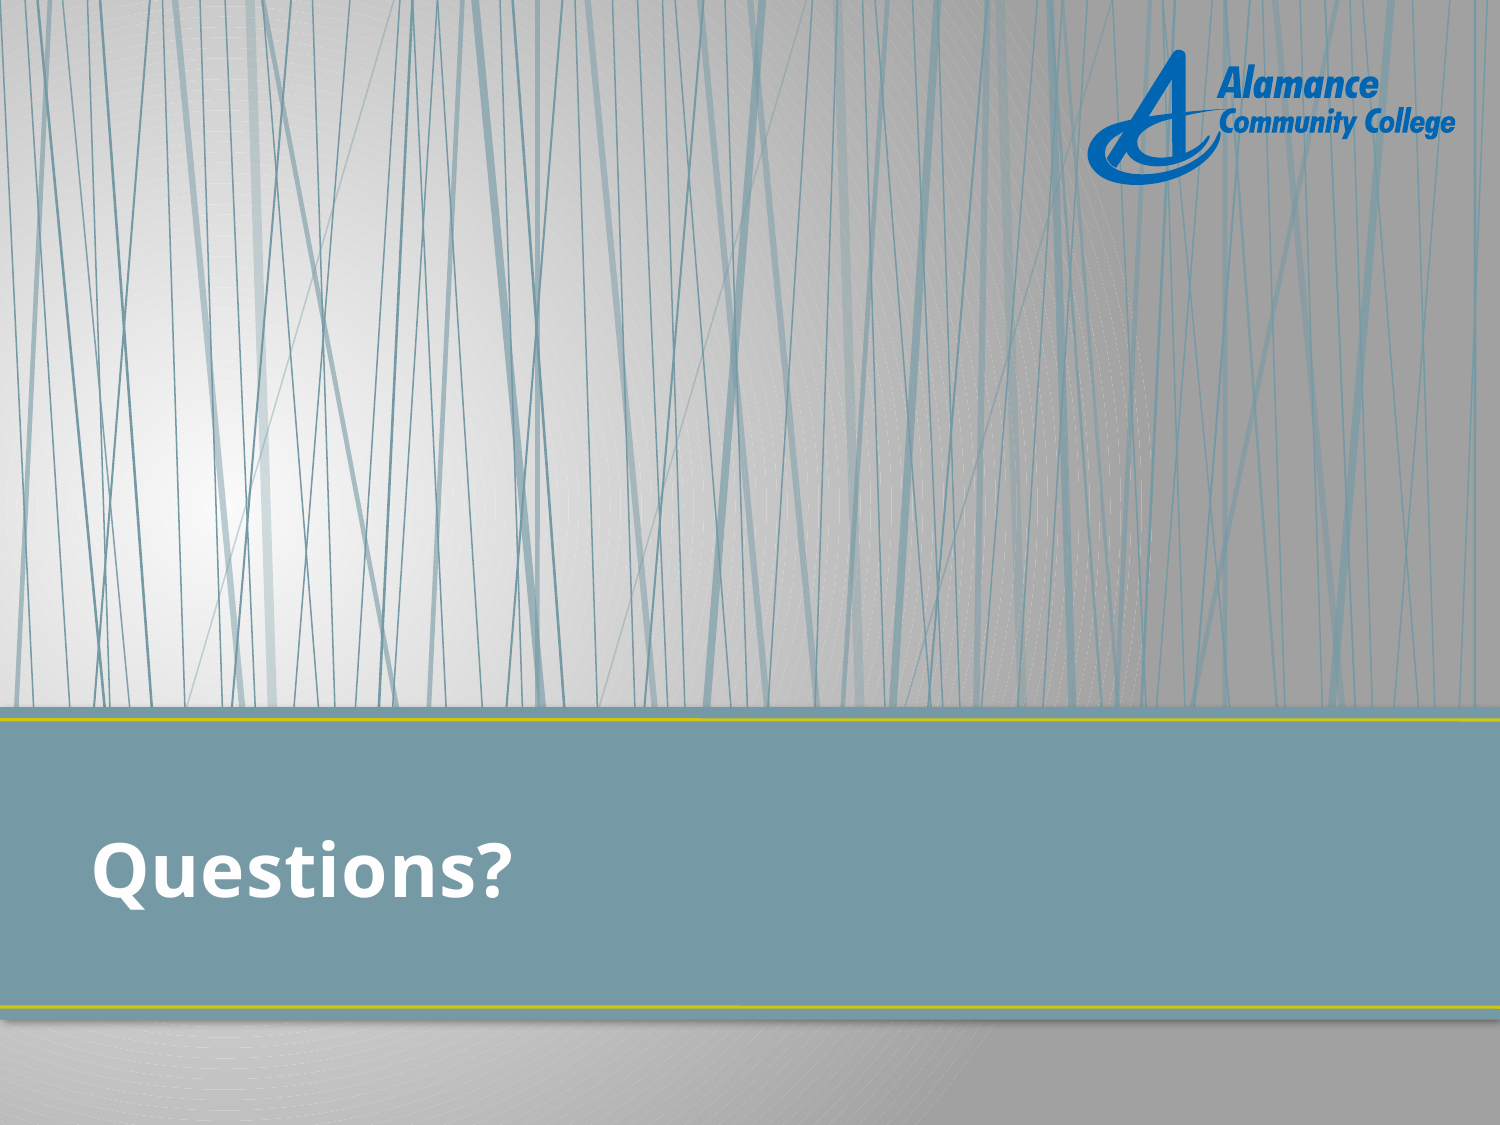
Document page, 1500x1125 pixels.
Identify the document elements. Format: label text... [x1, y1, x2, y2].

picture [1087, 49, 1456, 186]
title Questions? [75, 732, 1438, 920]
